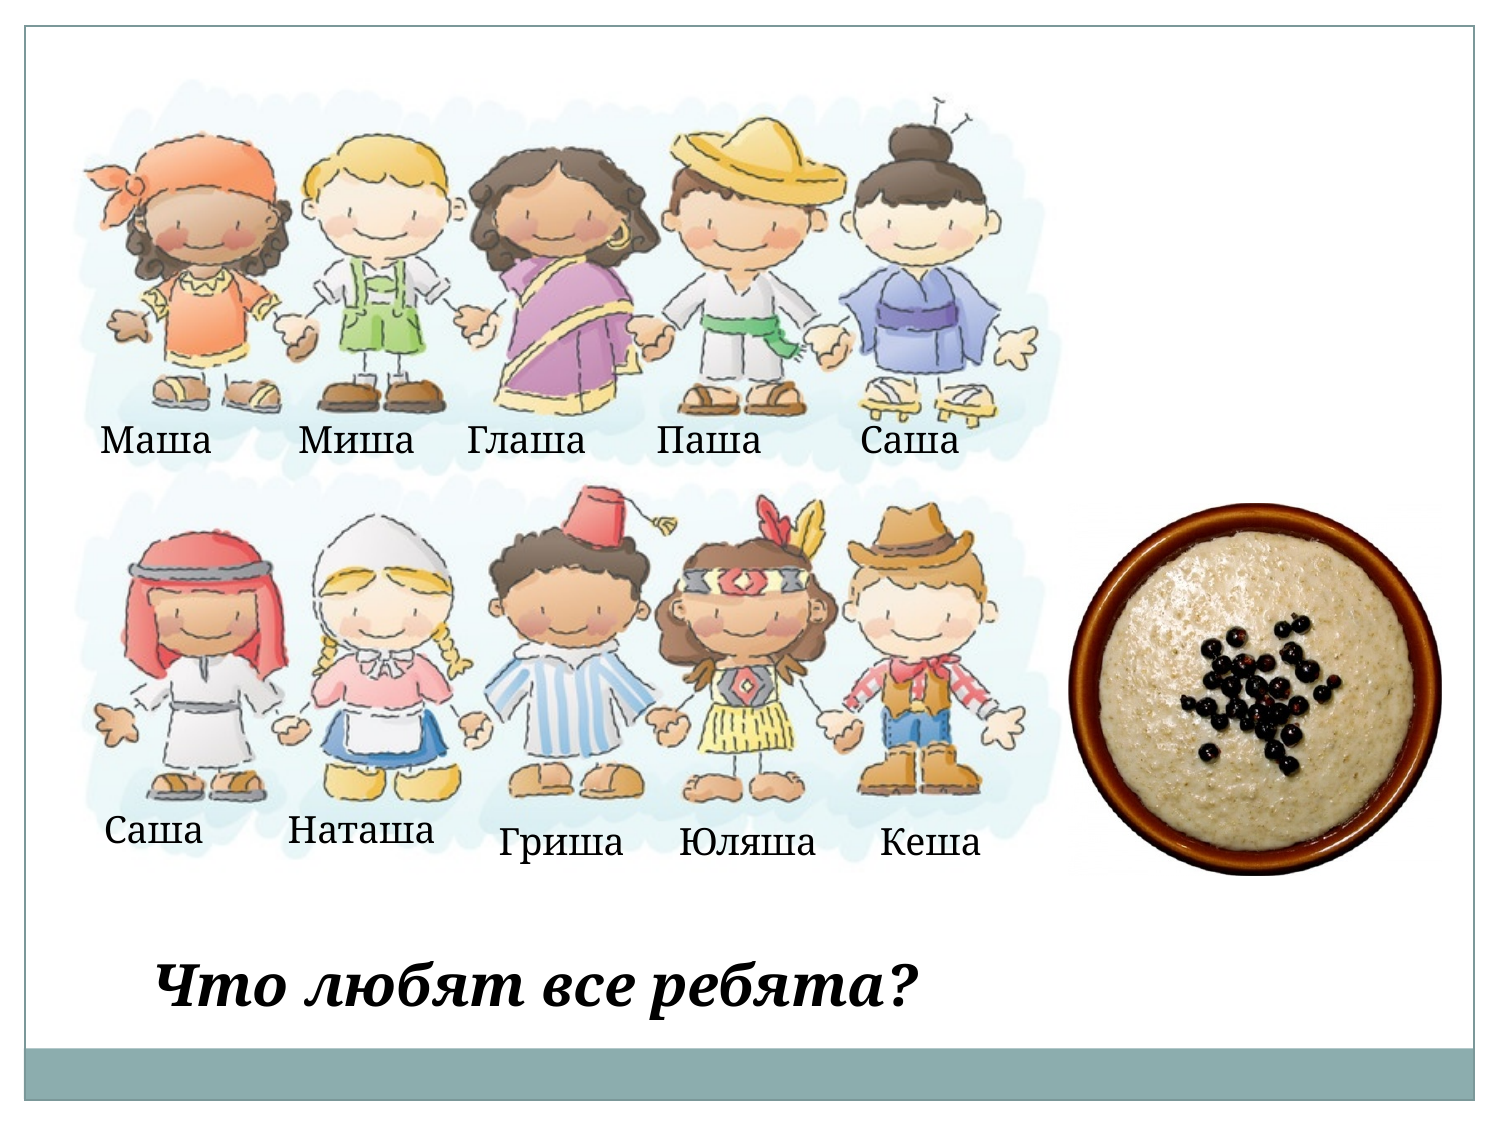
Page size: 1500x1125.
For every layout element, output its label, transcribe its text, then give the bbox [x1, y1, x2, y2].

text_box Что любят все ребята? [137, 940, 934, 1026]
picture [46, 54, 1442, 920]
